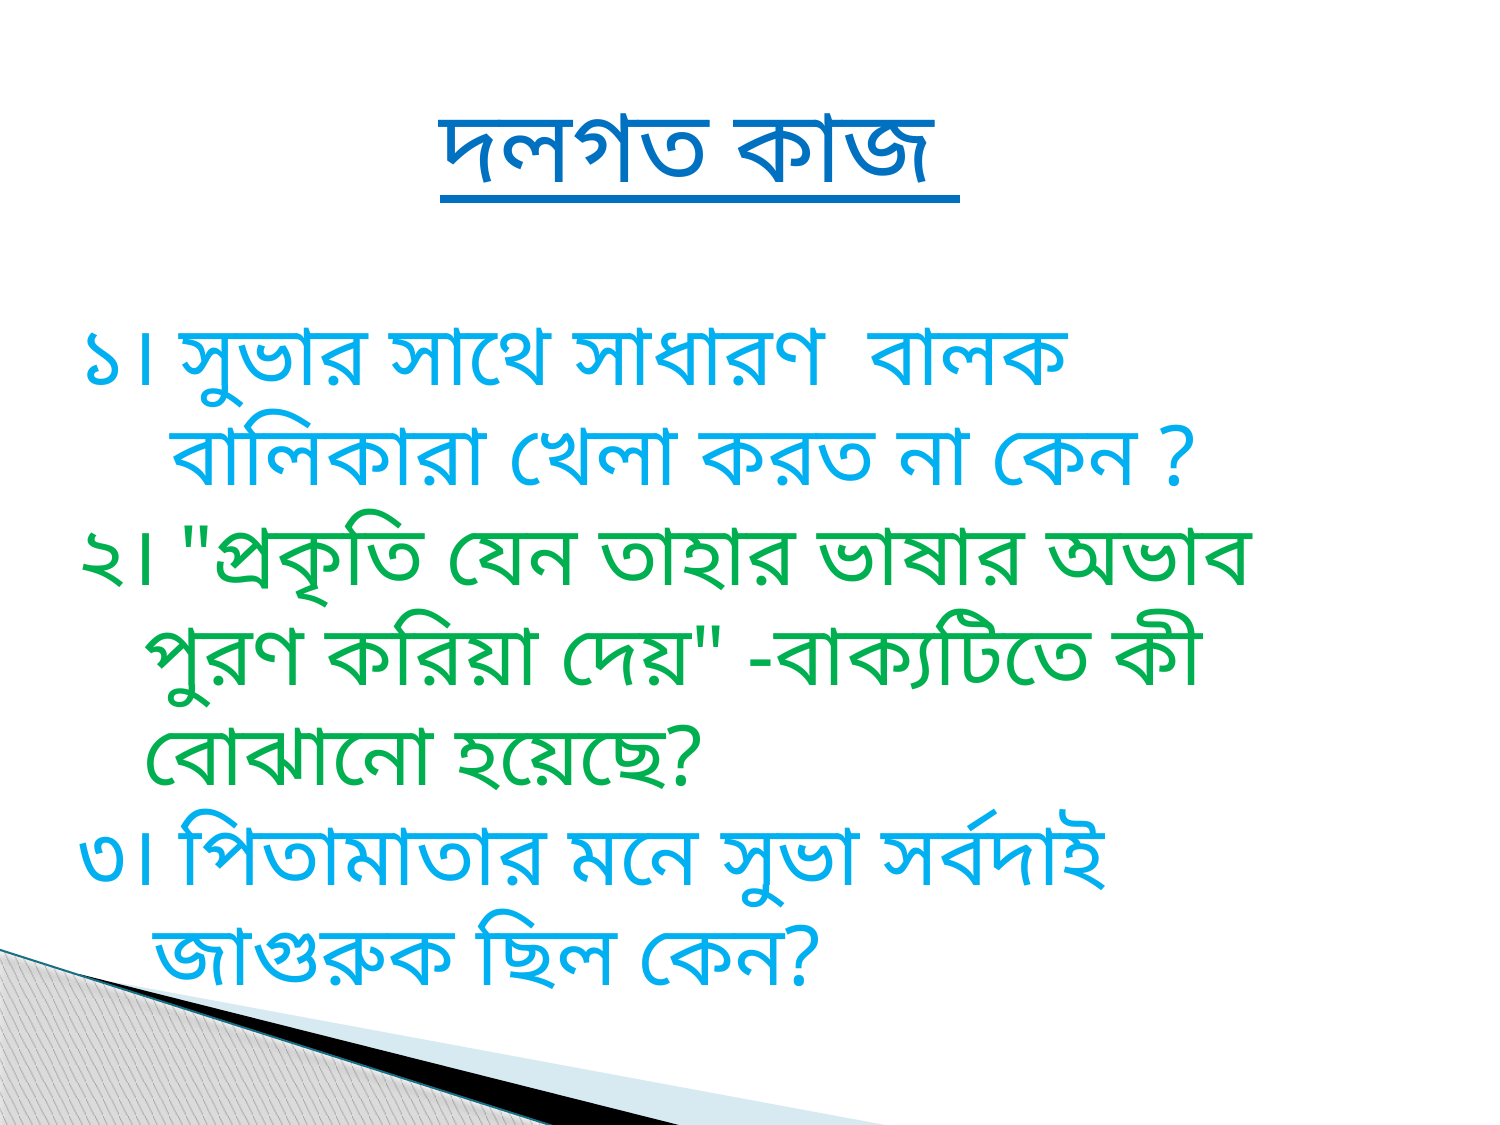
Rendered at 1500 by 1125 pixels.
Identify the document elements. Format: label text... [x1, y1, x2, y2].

text_box দলগত কাজ ১। সুভার সাথে সাধারণ বালক বালিকারা খেলা করত না কেন ? ২। "প্রকৃতি যেন তাহার ভাষার অভাব পুরণ করিয়া দেয়" -বাক্যটিতে কী বোঝানো হয়েছে? ৩। পিতামাতার মনে সুভা সর্বদাই জাগুরুক ছিল কেন? [62, 75, 1338, 1010]
